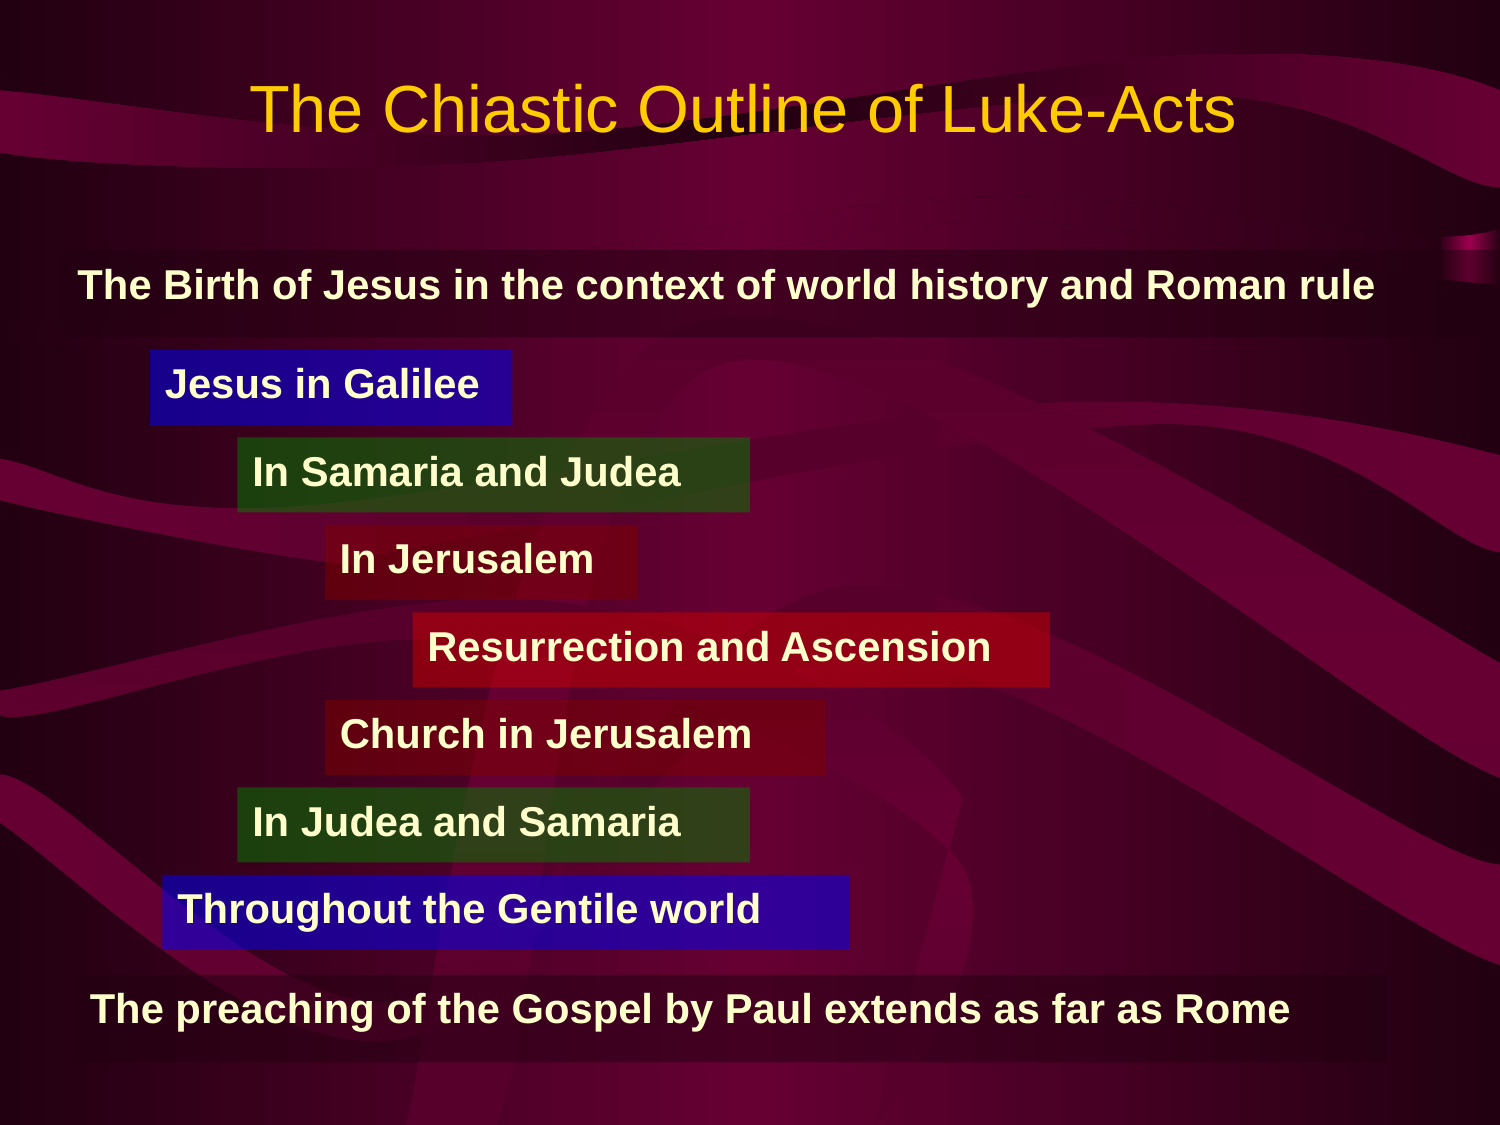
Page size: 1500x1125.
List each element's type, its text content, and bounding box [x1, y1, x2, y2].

text_box In Jerusalem [324, 524, 638, 600]
text_box In Judea and Samaria [237, 787, 750, 863]
text_box Jesus in Galilee [149, 349, 513, 425]
title The Chiastic Outline of Luke-Acts [75, 50, 1413, 163]
text_box Resurrection and Ascension [412, 612, 1050, 688]
text_box Throughout the Gentile world [162, 874, 850, 950]
text_box In Samaria and Judea [237, 437, 750, 513]
text_box The preaching of the Gospel by Paul extends as far as Rome [75, 974, 1388, 1063]
text_box Church in Jerusalem [324, 699, 825, 775]
subtitle The Birth of Jesus in the context of world history and Roman rule [62, 249, 1500, 338]
